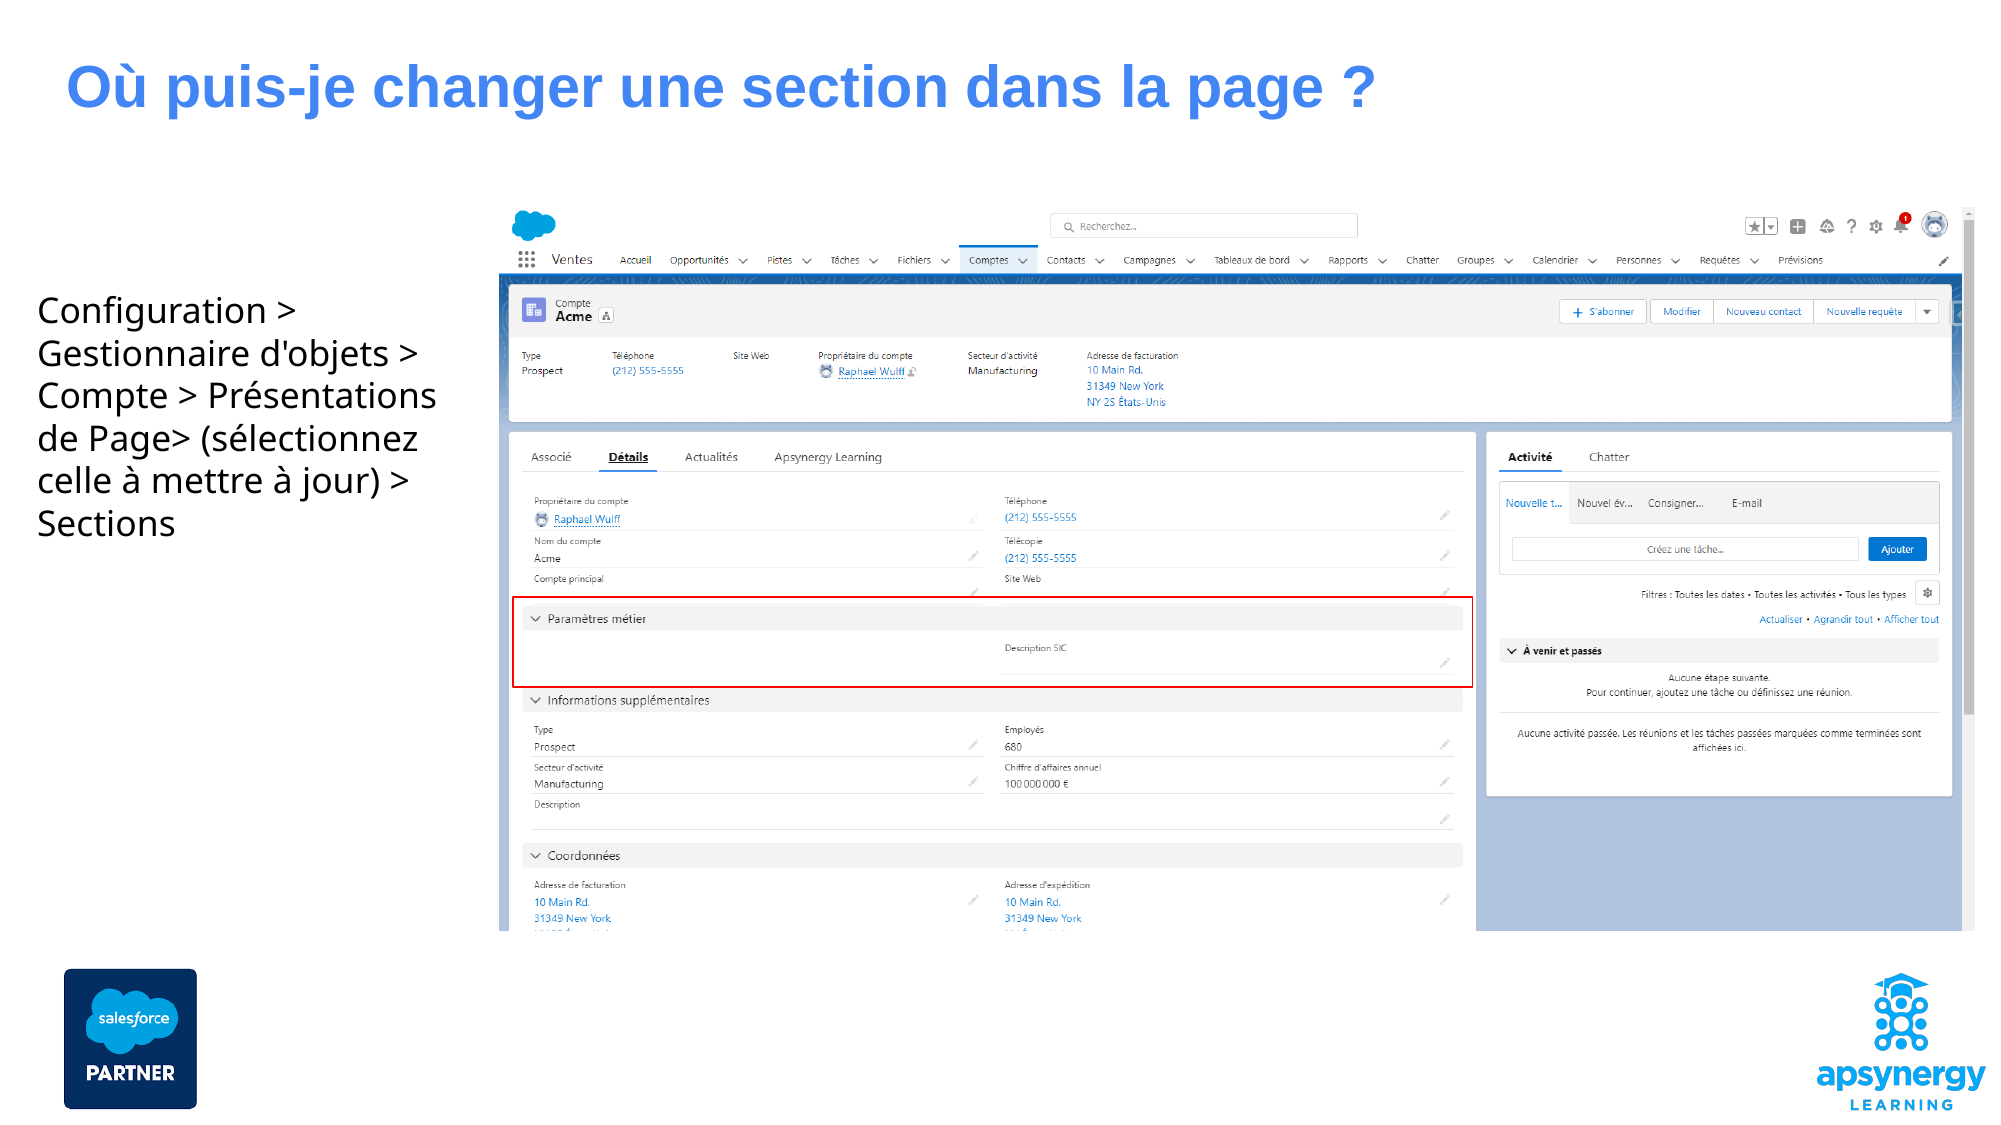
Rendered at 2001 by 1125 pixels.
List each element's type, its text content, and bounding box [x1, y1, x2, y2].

list Configuration > Gestionnaire d'objets > Compte > Présentations de Page> (sélectionnez celle à mettre à jour) > Sections [37, 288, 475, 766]
picture [0, 952, 260, 1125]
picture [499, 207, 1976, 931]
title Où puis-je changer une section dans la page ? [66, 29, 1868, 120]
picture [1802, 952, 2000, 1125]
